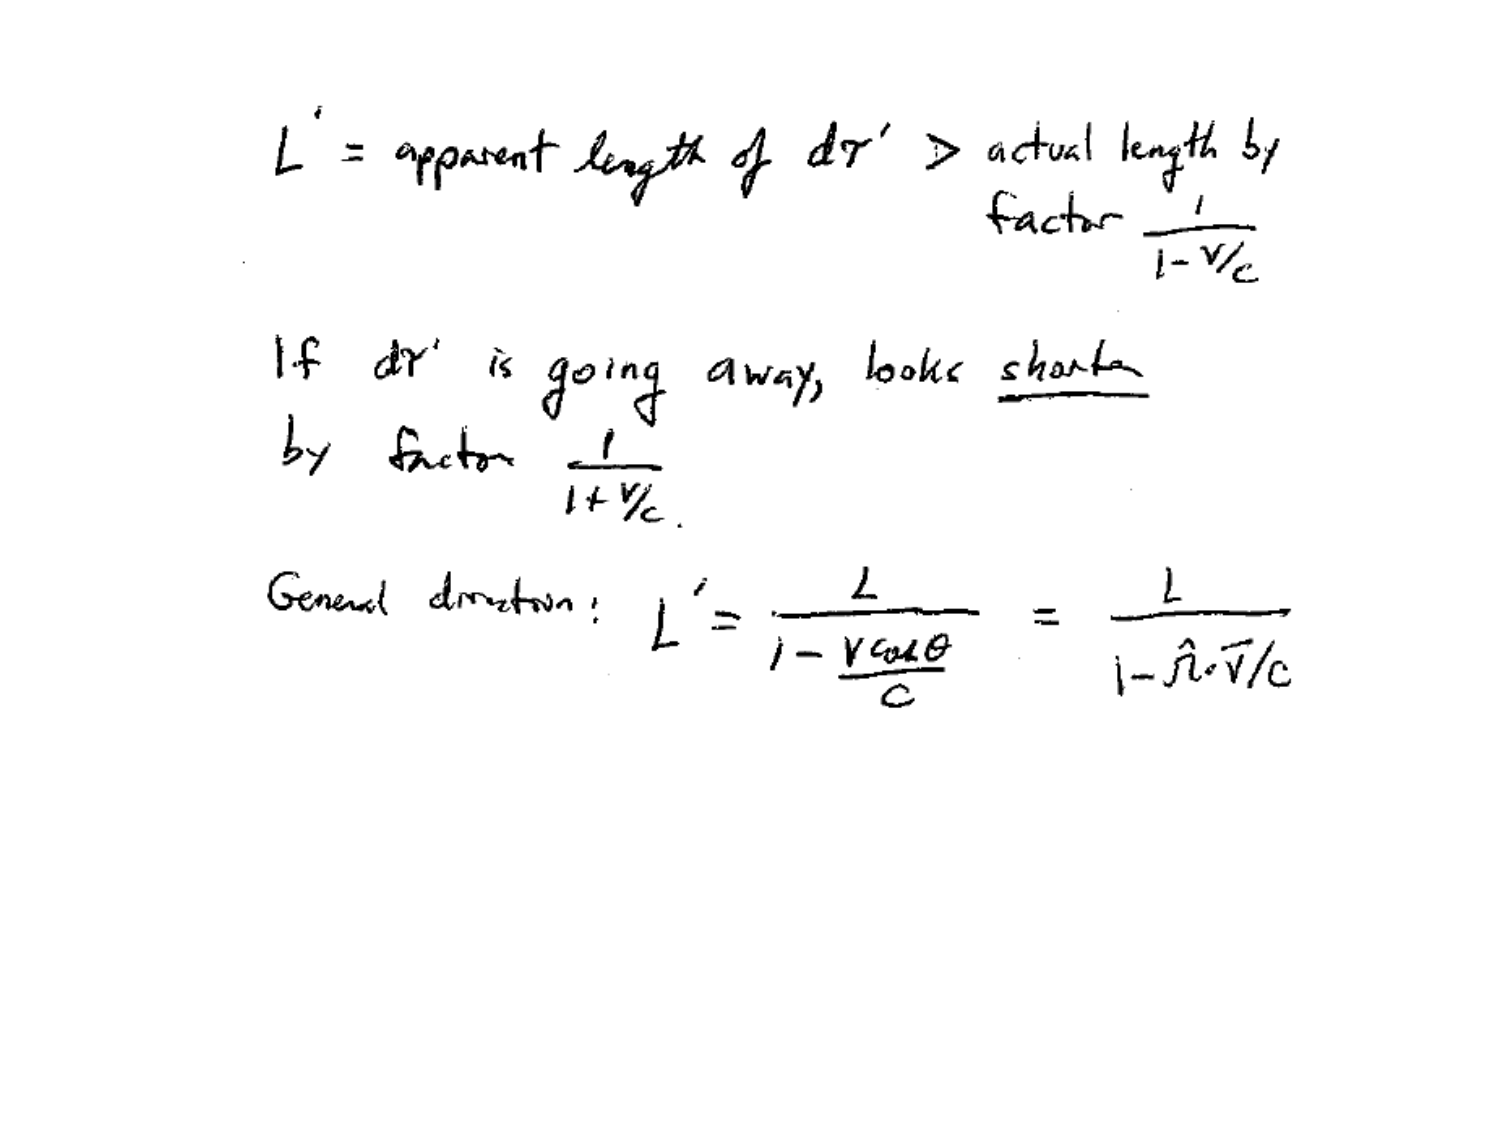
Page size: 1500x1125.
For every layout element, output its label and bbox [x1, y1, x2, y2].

picture [232, 77, 1320, 720]
